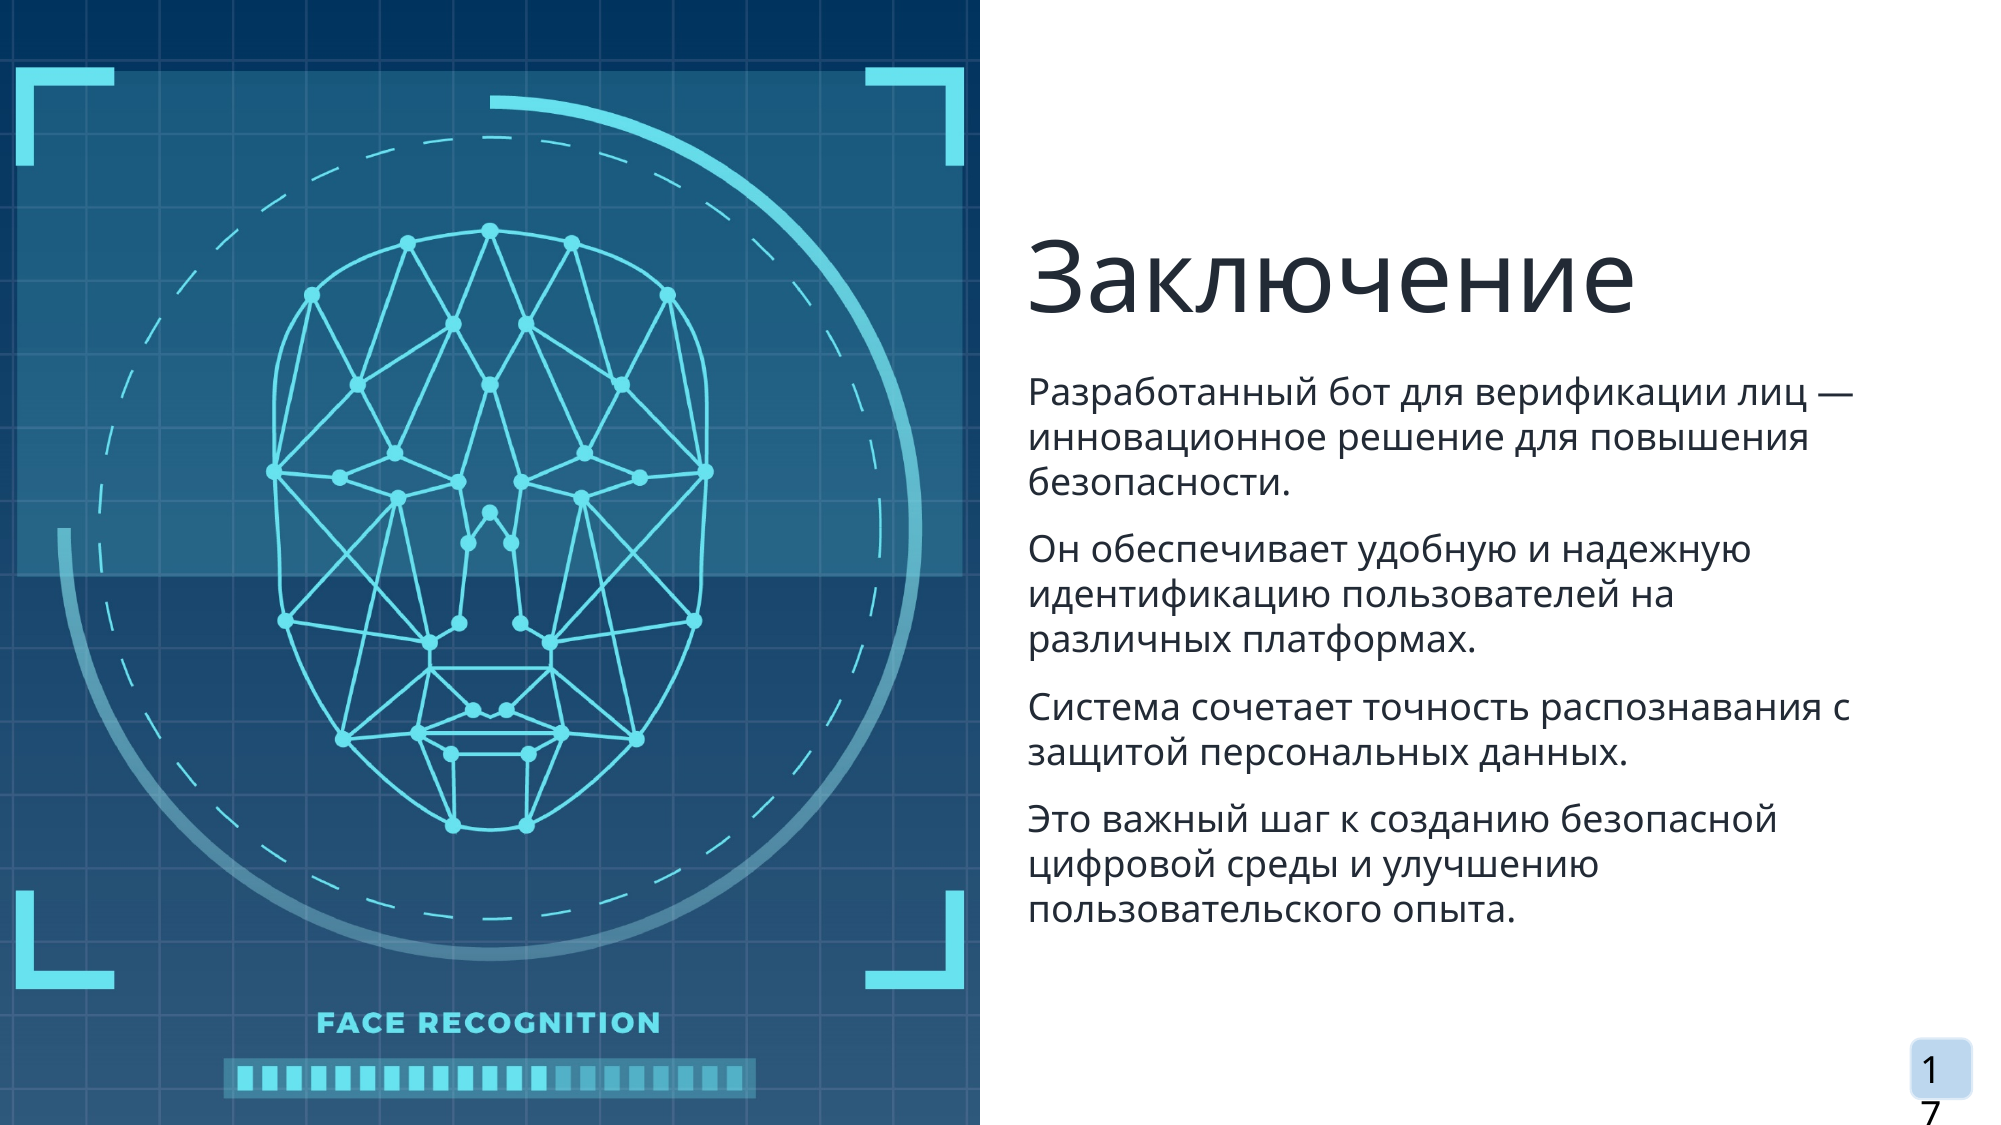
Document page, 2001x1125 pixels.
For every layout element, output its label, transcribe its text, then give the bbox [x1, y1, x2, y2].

text_box 17 [1905, 1038, 1978, 1125]
text_box Заключение [1012, 205, 2000, 340]
text_box Разработанный бот для верификации лиц — инновационное решение для повышения безопасности. Он обеспечивает удобную и надежную идентификацию пользователей на различных платформах. Система сочетает точность распознавания с защитой персональных данных. Это важный шаг к созданию безопасной цифровой среды и улучшению пользовательского опыта. [1012, 360, 1903, 938]
picture [0, 0, 980, 1125]
